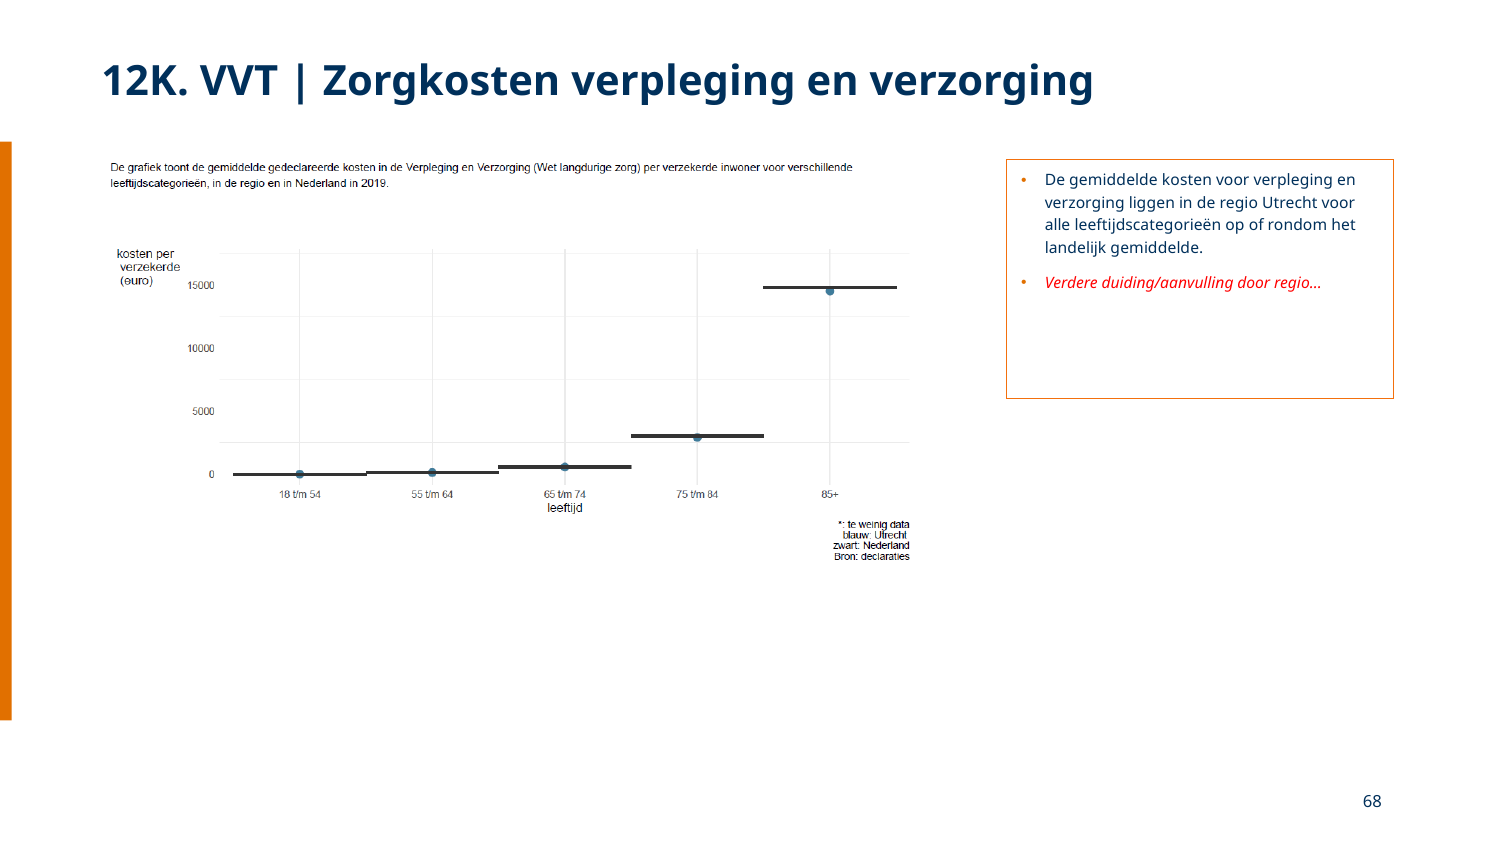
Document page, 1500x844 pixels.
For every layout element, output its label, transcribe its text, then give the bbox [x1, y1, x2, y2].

text_box De gemiddelde kosten voor verpleging en verzorging liggen in de regio Utrecht voor alle leeftijdscategorieën op of rondom het landelijk gemiddelde. Verdere duiding/aanvulling door regio… [1006, 159, 1394, 399]
slide_number 68 [1322, 791, 1382, 821]
text_box 12K. VVT | Zorgkosten verpleging en verzorging [101, 53, 1365, 105]
picture [101, 154, 928, 581]
